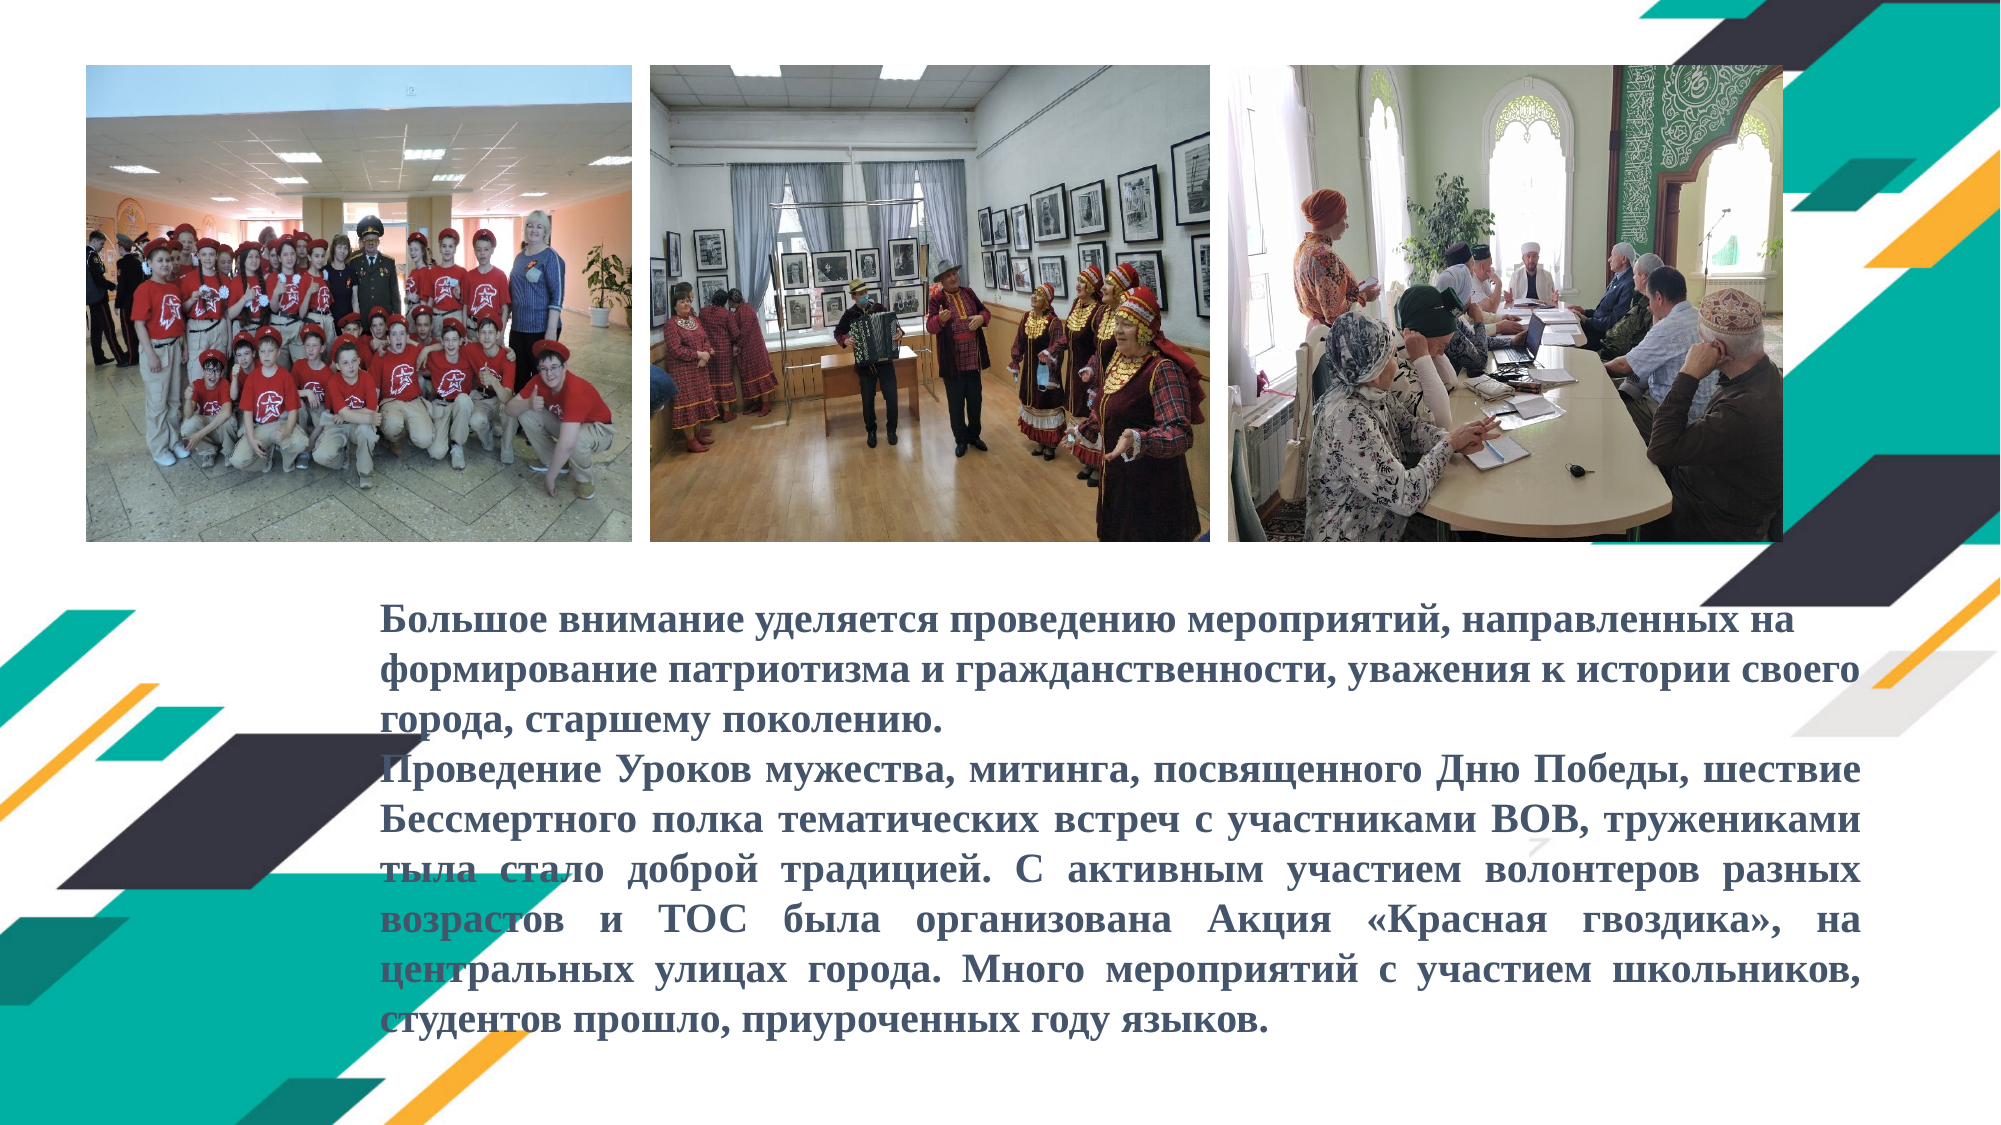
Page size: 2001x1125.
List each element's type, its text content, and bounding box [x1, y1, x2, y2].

text_box Большое внимание уделяется проведению мероприятий, направленных на формирование патриотизма и гражданственности, уважения к истории своего города, старшему поколению. Проведение Уроков мужества, митинга, посвященного Дню Победы, шествие Бессмертного полка тематических встреч с участниками ВОВ, тружениками тыла стало доброй традицией. С активным участием волонтеров разных возрастов и ТОС была организована Акция «Красная гвоздика», на центральных улицах города. Много мероприятий с участием школьников, студентов прошло, приуроченных году языков. [365, 582, 1877, 1125]
picture [0, 0, 2001, 1125]
